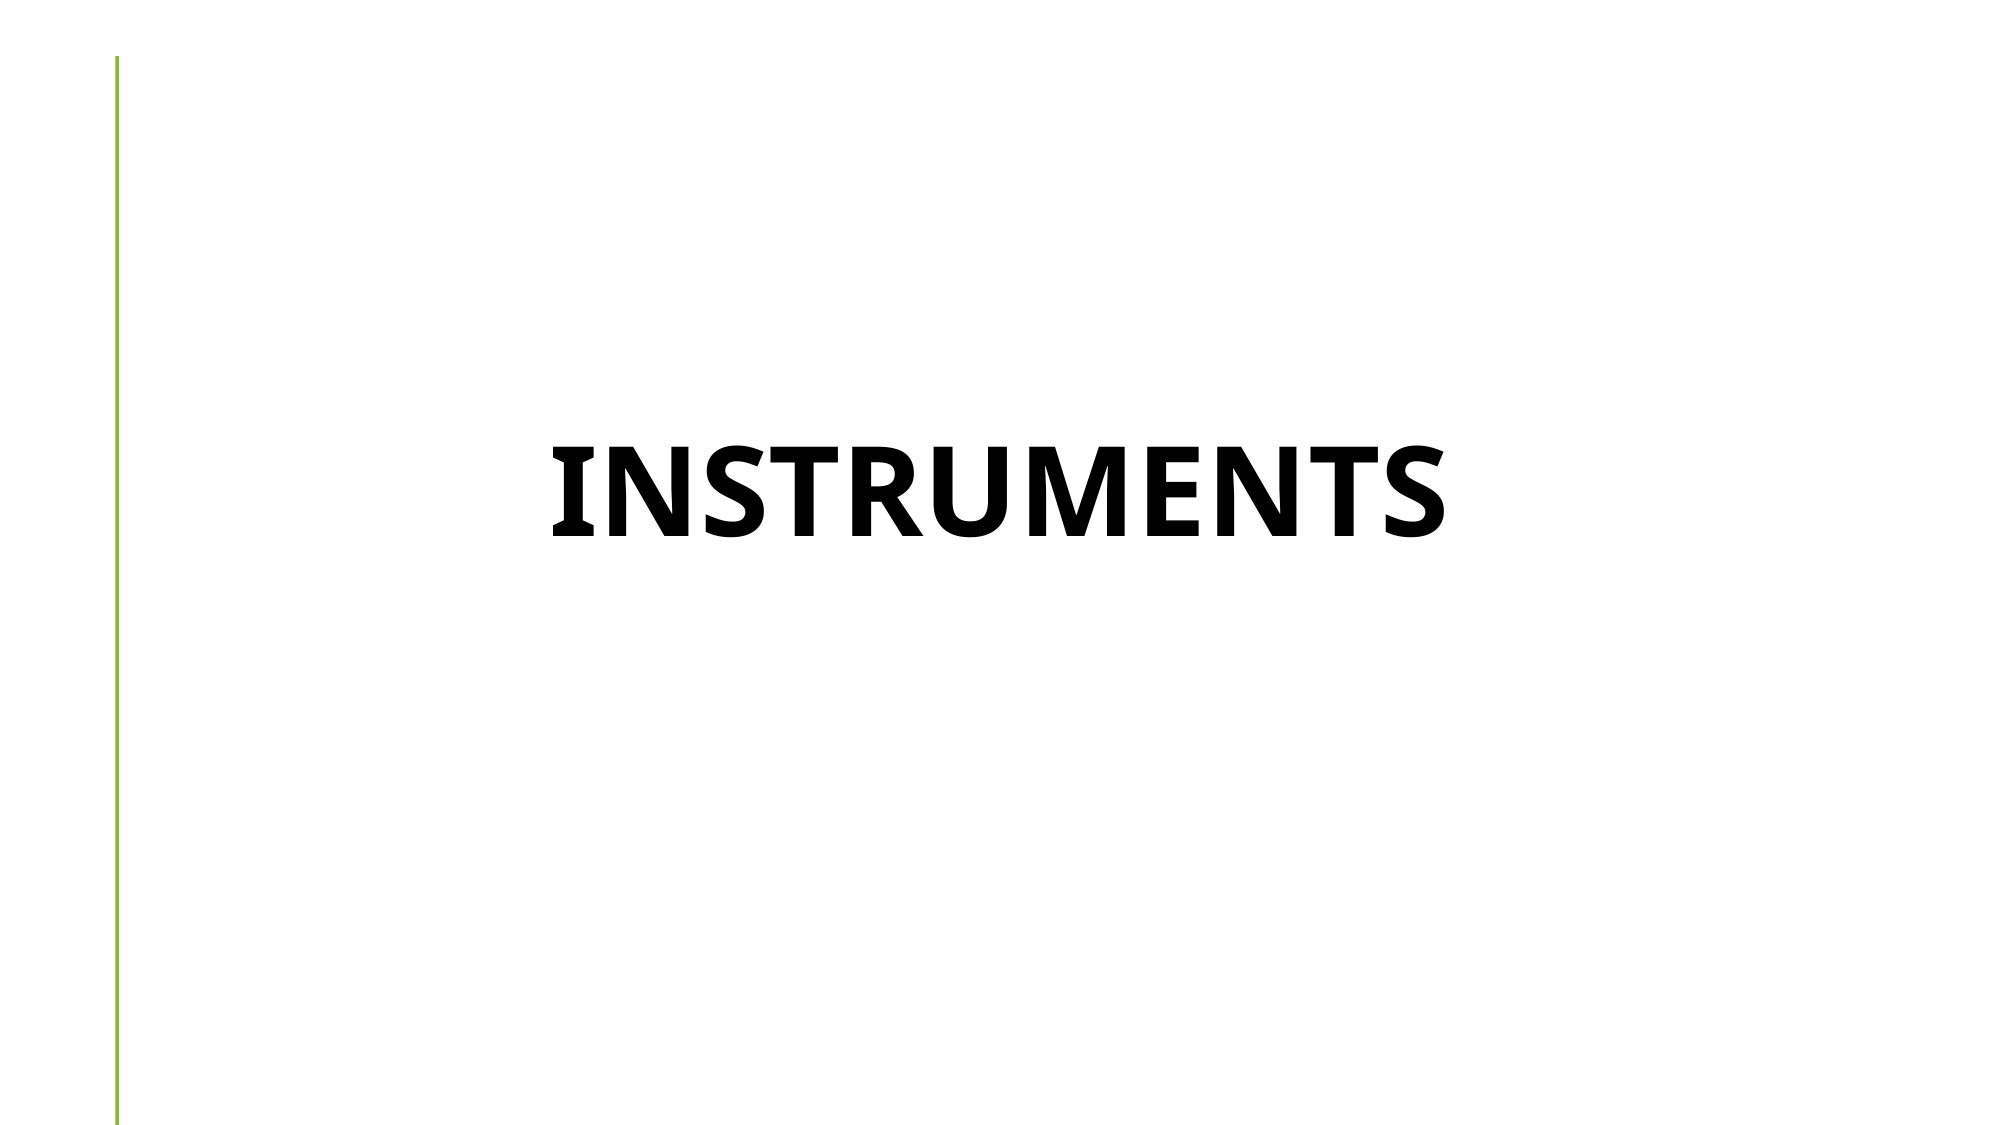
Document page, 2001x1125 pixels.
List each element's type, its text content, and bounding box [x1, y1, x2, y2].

title Instruments Processing [249, 198, 1751, 706]
